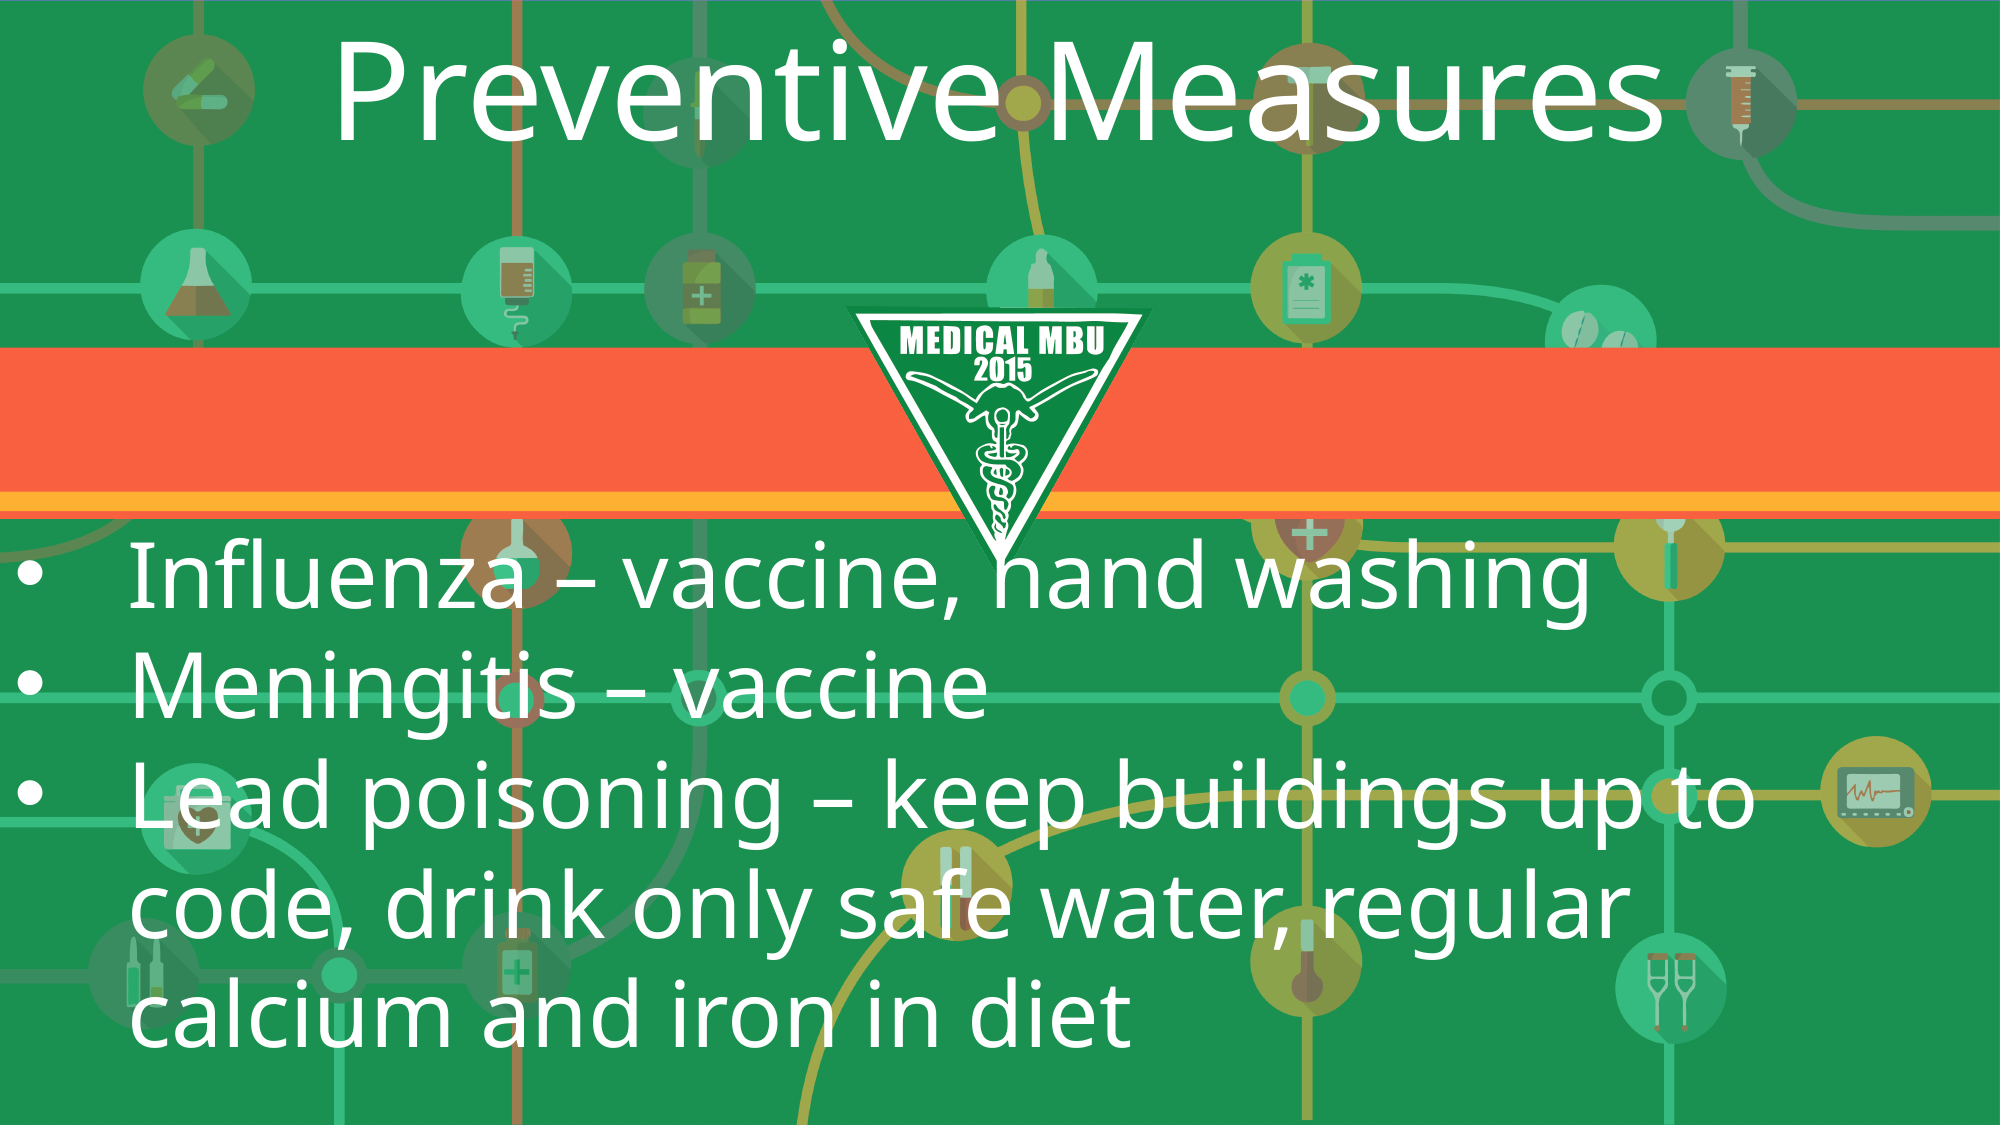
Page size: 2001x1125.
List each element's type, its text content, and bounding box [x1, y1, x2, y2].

text_box Influenza – vaccine, hand washing Meningitis – vaccine Lead poisoning – keep buildings up to code, drink only safe water, regular calcium and iron in diet [0, 399, 2000, 1125]
picture [845, 306, 1153, 399]
list Preventive Measures [136, 13, 1862, 261]
